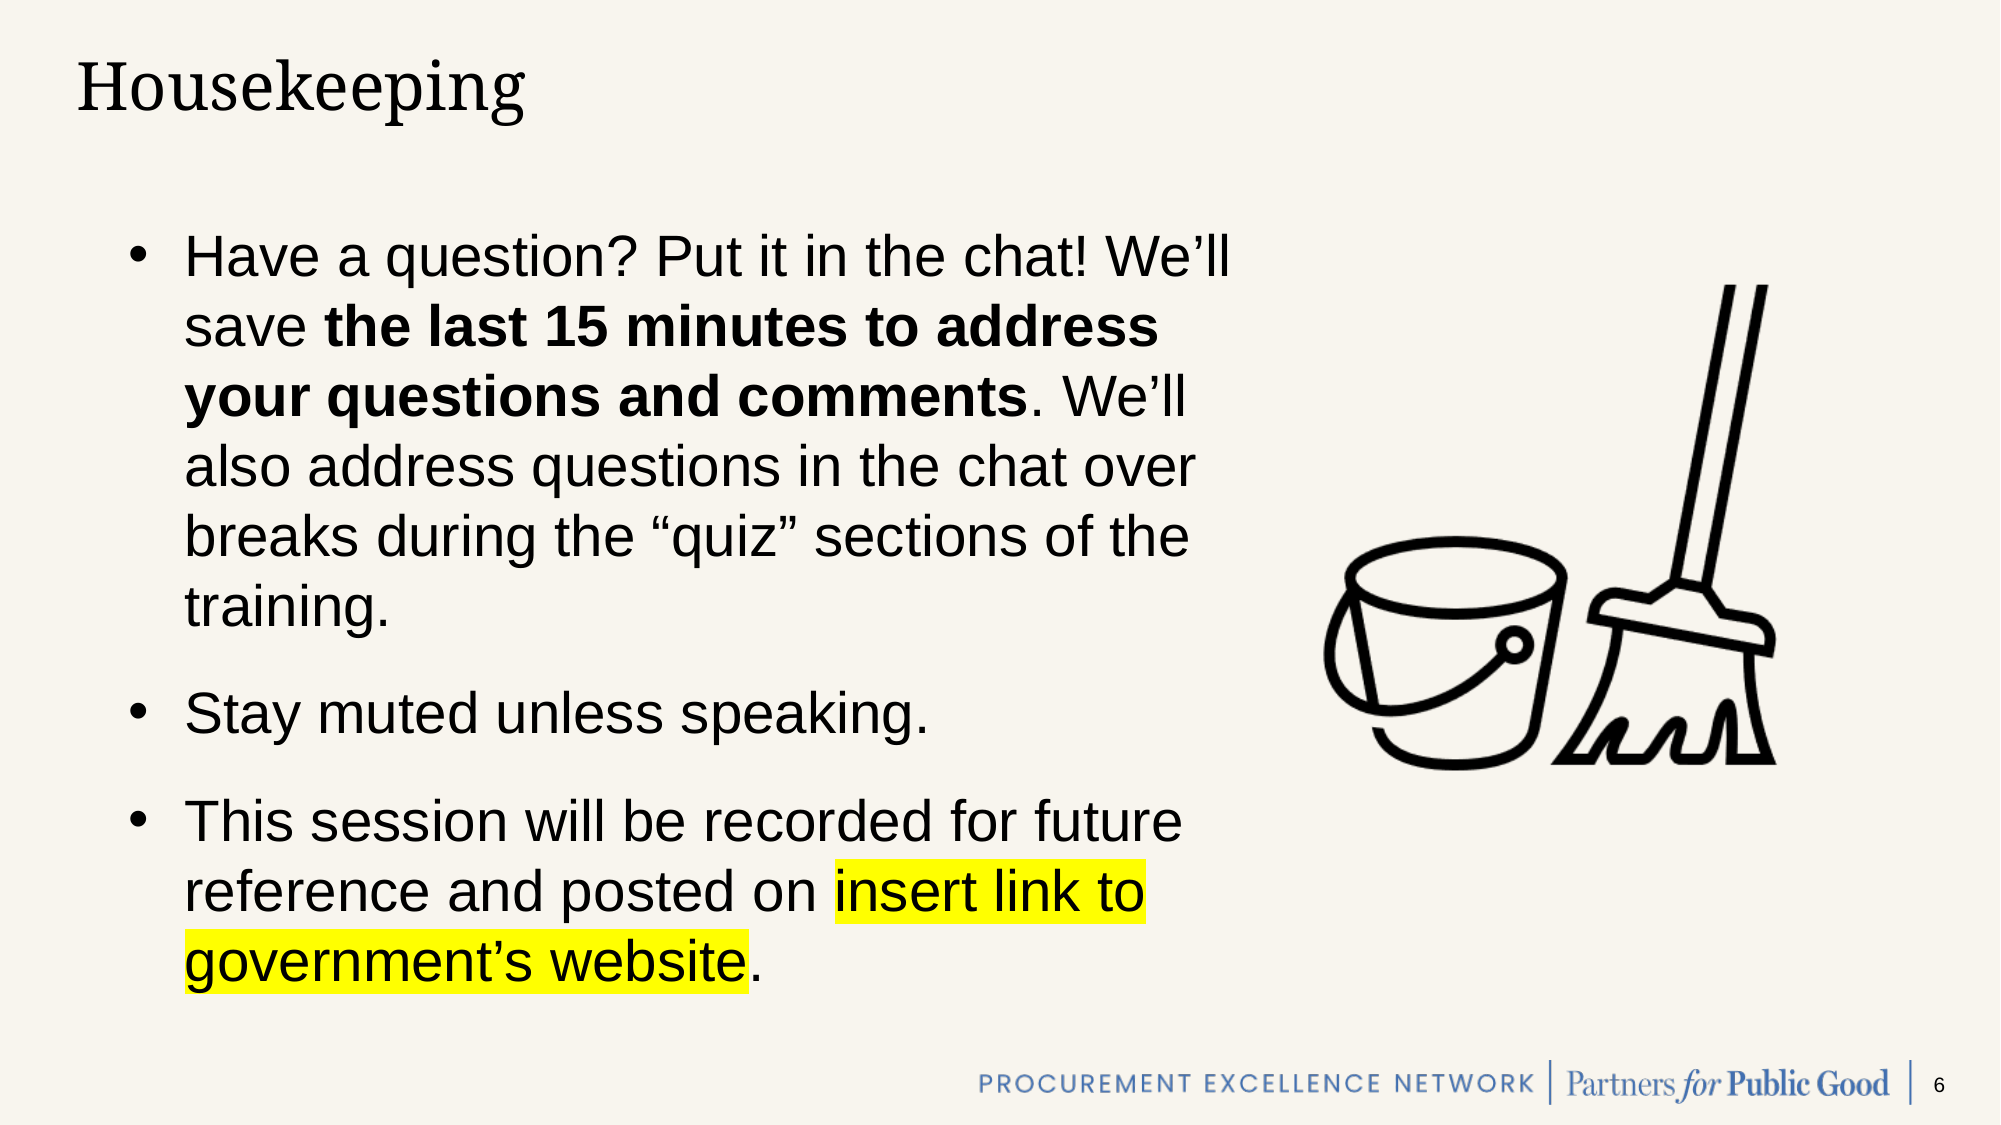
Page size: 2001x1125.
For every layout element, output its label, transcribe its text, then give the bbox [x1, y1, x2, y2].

picture [1283, 257, 1819, 793]
slide_number 6 [1918, 1054, 2000, 1115]
title Housekeeping [60, 43, 1861, 133]
picture [944, 1060, 1918, 1105]
text_box Have a question? Put it in the chat! We’ll save the last 15 minutes to address your questions and comments. We’ll also address questions in the chat over breaks during the “quiz” sections of the training. Stay muted unless speaking. This session will be recorded for future reference and posted on insert link to government’s website. [98, 212, 1284, 997]
